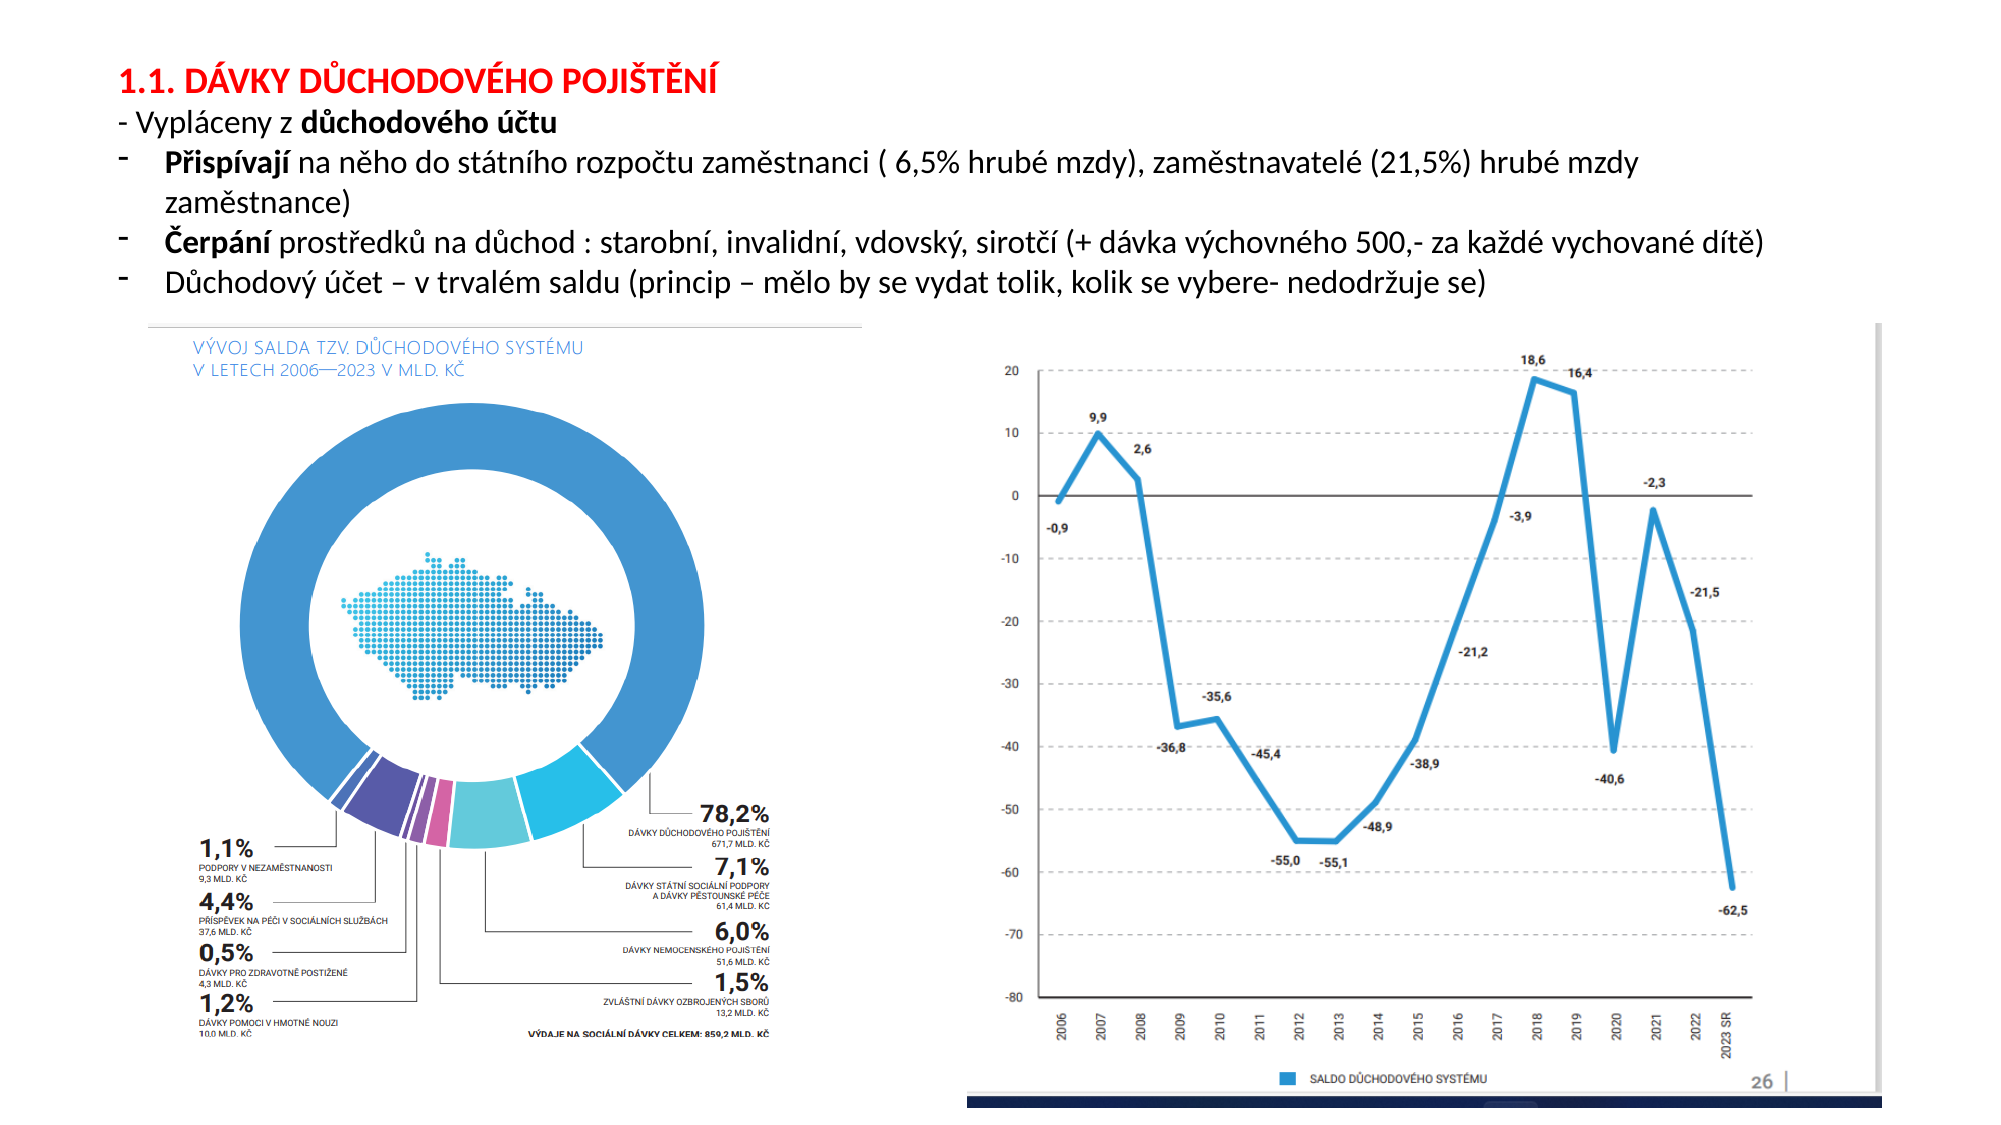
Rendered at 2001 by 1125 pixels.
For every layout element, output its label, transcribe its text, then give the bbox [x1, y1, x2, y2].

picture [148, 323, 862, 1081]
picture [967, 323, 1882, 1108]
text_box 1.1. DÁVKY DŮCHODOVÉHO POJIŠTĚNÍ - Vypláceny z důchodového účtu Přispívají na něho do státního rozpočtu zaměstnanci ( 6,5% hrubé mzdy), zaměstnavatelé (21,5%) hrubé mzdy zaměstnance) Čerpání prostředků na důchod : starobní, invalidní, vdovský, sirotčí (+ dávka výchovného 500,- za každé vychované dítě) Důchodový účet – v trvalém saldu (princip – mělo by se vydat tolik, kolik se vybere- nedodržuje se) [103, 48, 1804, 308]
